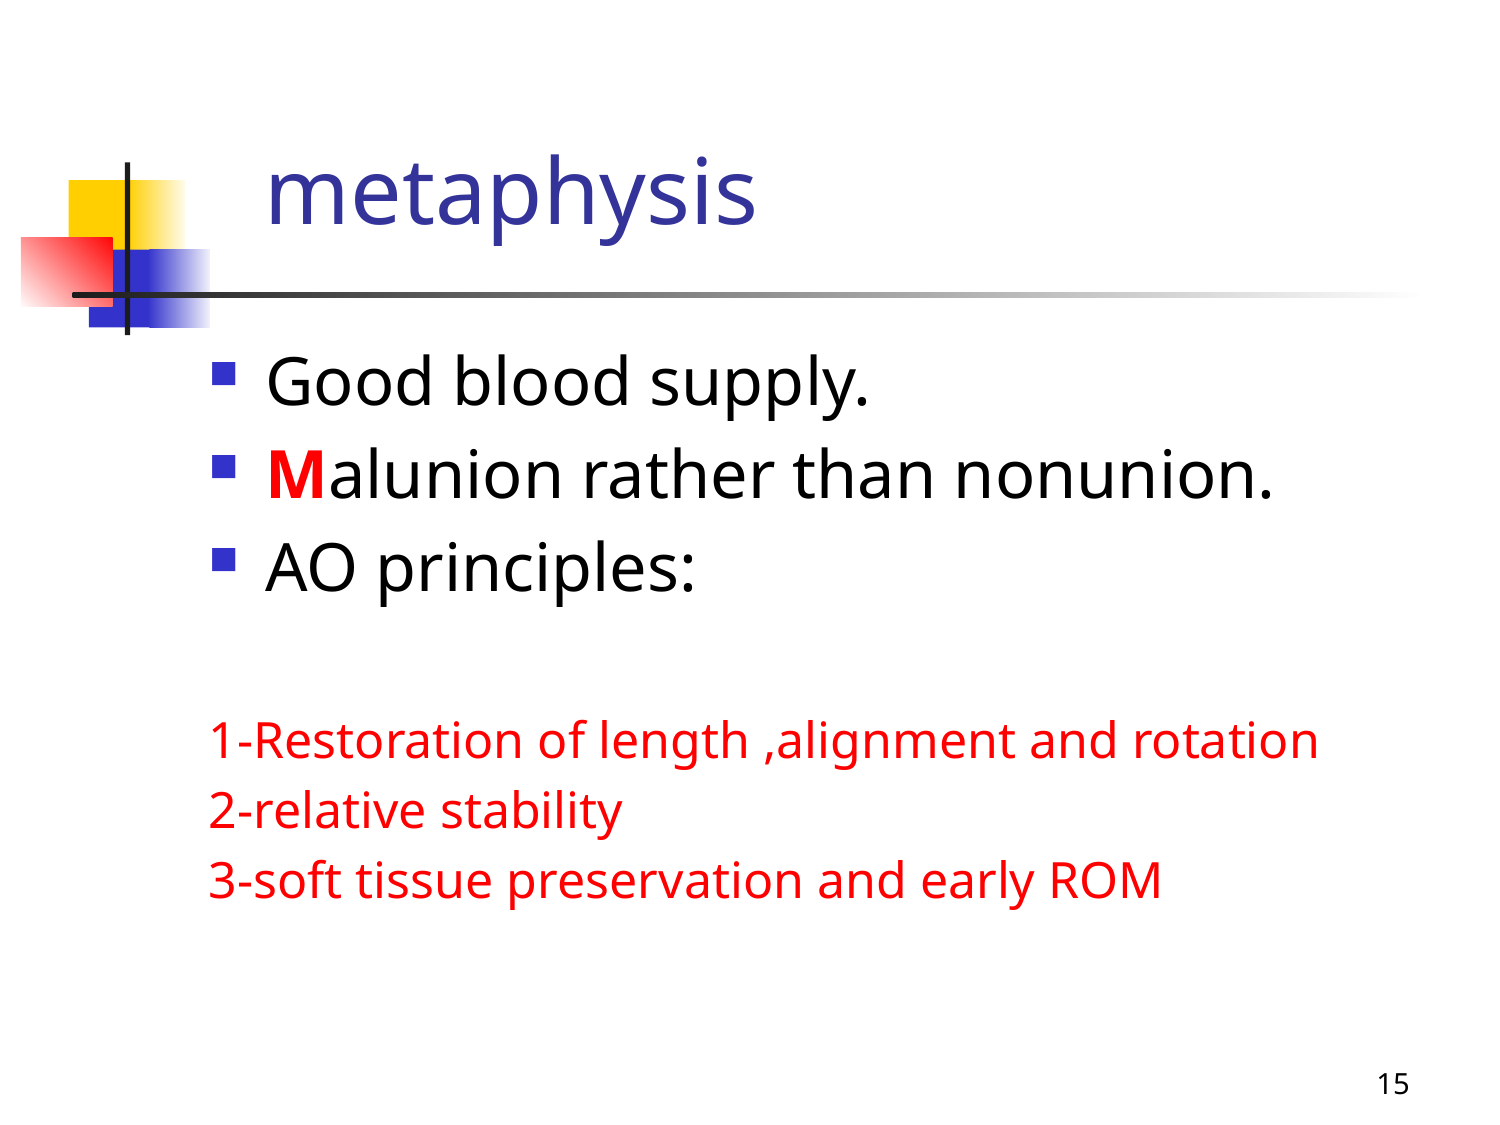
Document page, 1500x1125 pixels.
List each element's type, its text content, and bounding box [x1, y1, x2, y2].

list Good blood supply. Malunion rather than nonunion. AO principles: 1-Restoration of length ,alignment and rotation 2-relative stability 3-soft tissue preservation and early ROM [193, 331, 1469, 1006]
slide_number 15 [1112, 1037, 1425, 1113]
title metaphysis [249, 101, 1468, 250]
